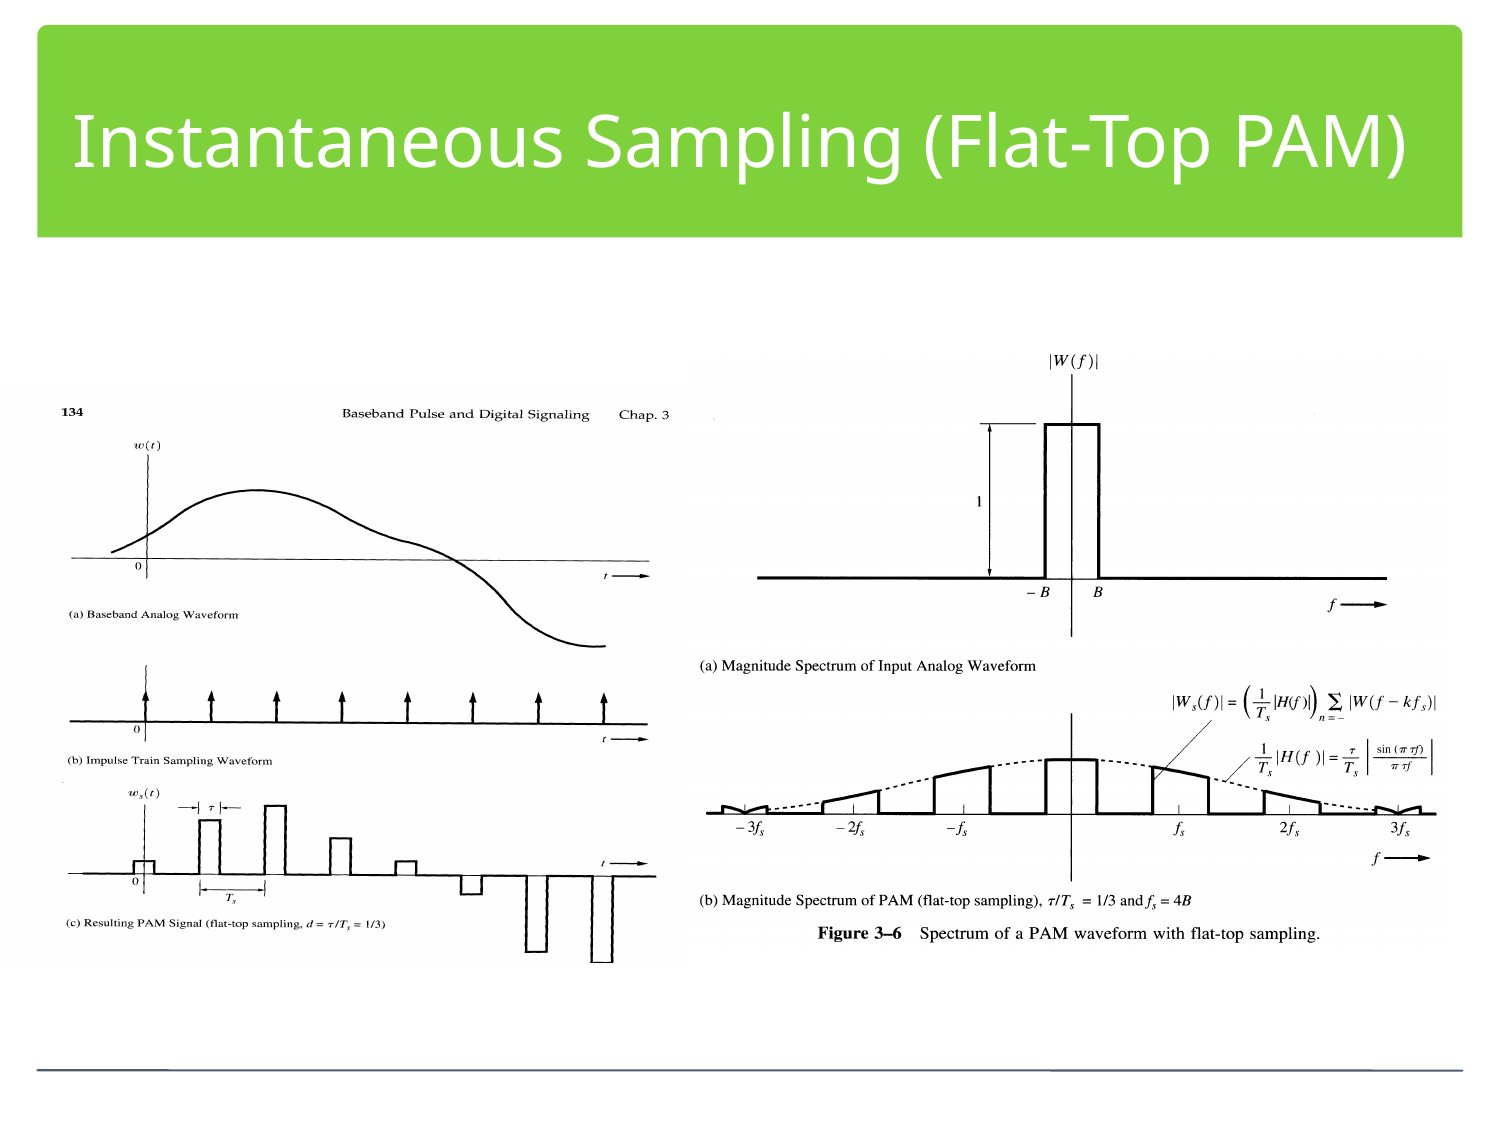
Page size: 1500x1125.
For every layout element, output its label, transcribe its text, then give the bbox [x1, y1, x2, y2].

title Instantaneous Sampling (Flat-Top PAM) [50, 45, 1450, 233]
picture [0, 349, 1451, 963]
